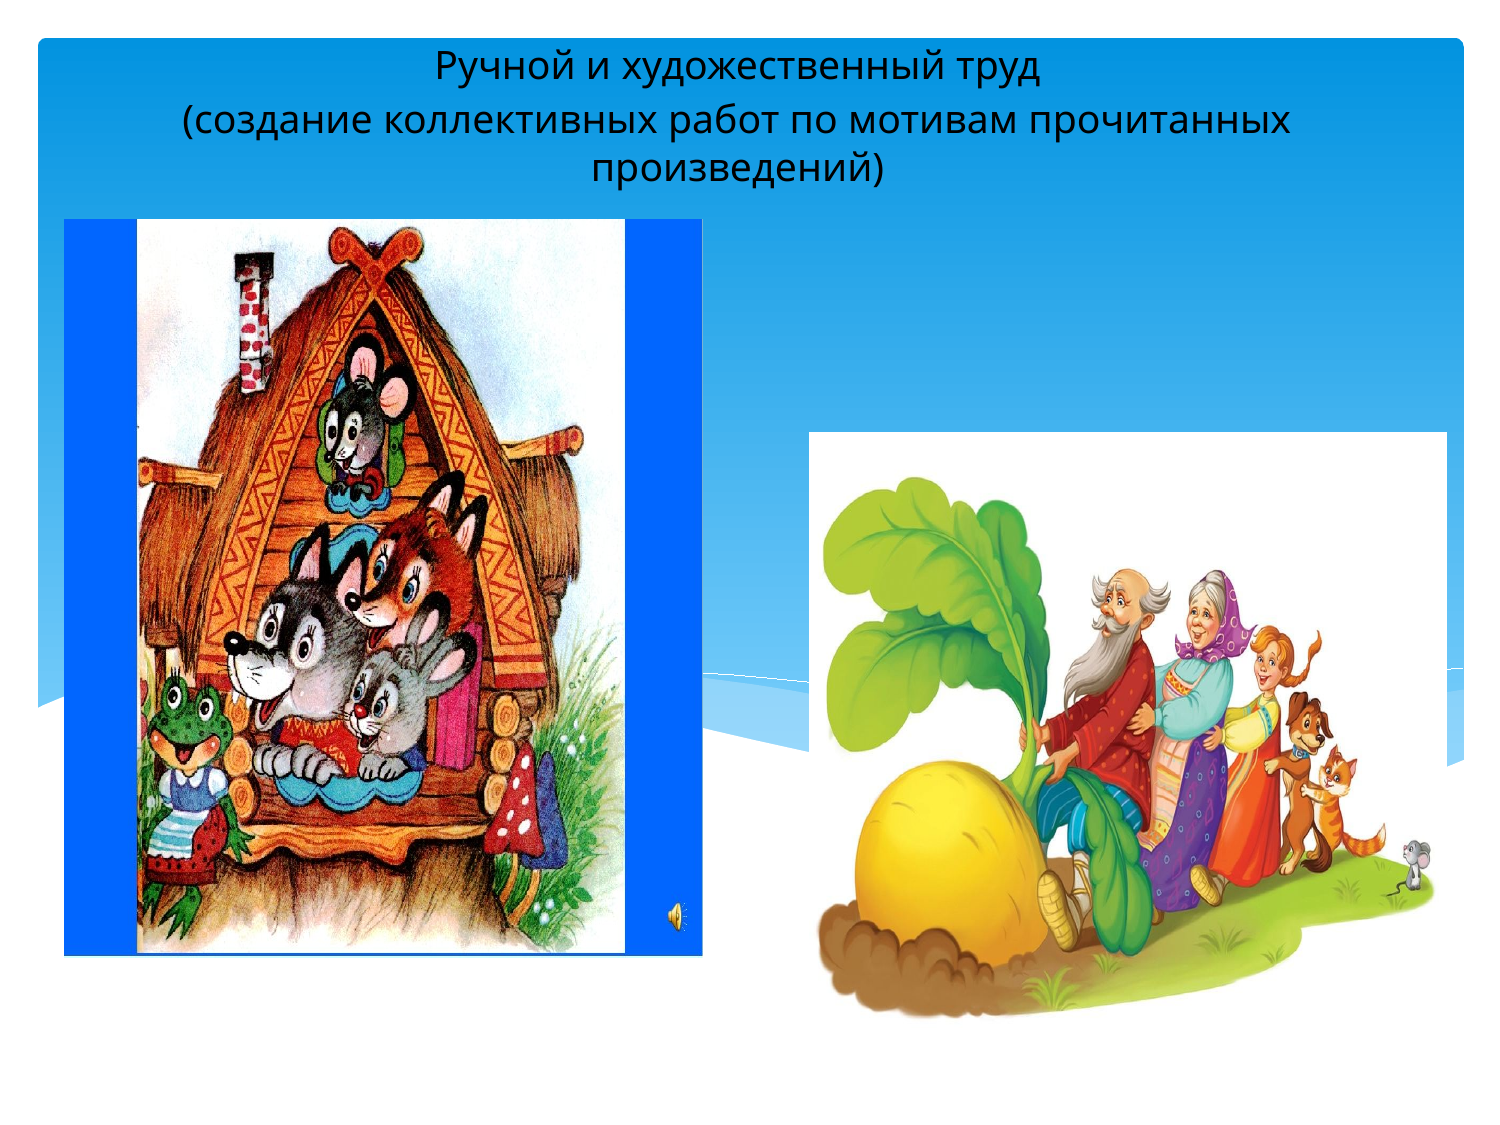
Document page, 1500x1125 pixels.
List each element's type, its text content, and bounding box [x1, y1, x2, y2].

picture [64, 219, 703, 959]
picture [808, 432, 1448, 1028]
list Ручной и художественный труд (создание коллективных работ по мотивам прочитанных произведений) [100, 30, 1376, 197]
